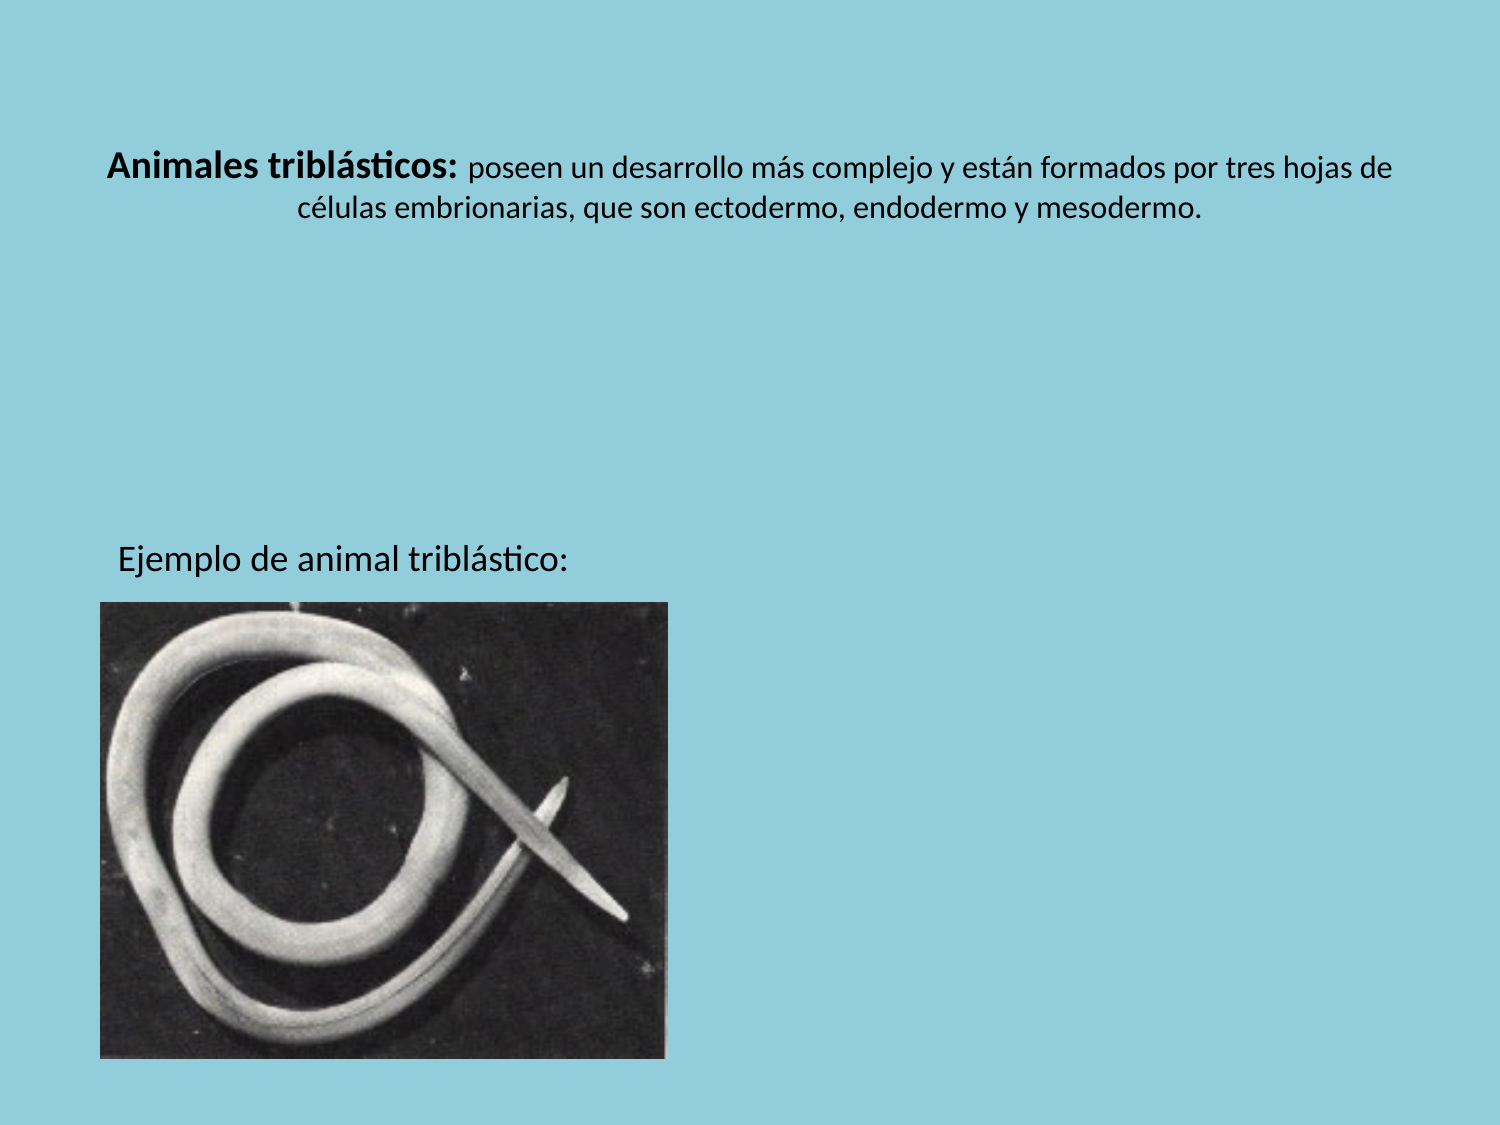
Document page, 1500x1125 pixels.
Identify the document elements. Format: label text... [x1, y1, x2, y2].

text_box Ejemplo de animal triblástico: [103, 527, 585, 587]
title Animales triblásticos: poseen un desarrollo más complejo y están formados por tres hojas de células embrionarias, que son ectodermo, endodermo y mesodermo. [75, 45, 1425, 233]
picture [100, 602, 668, 1059]
